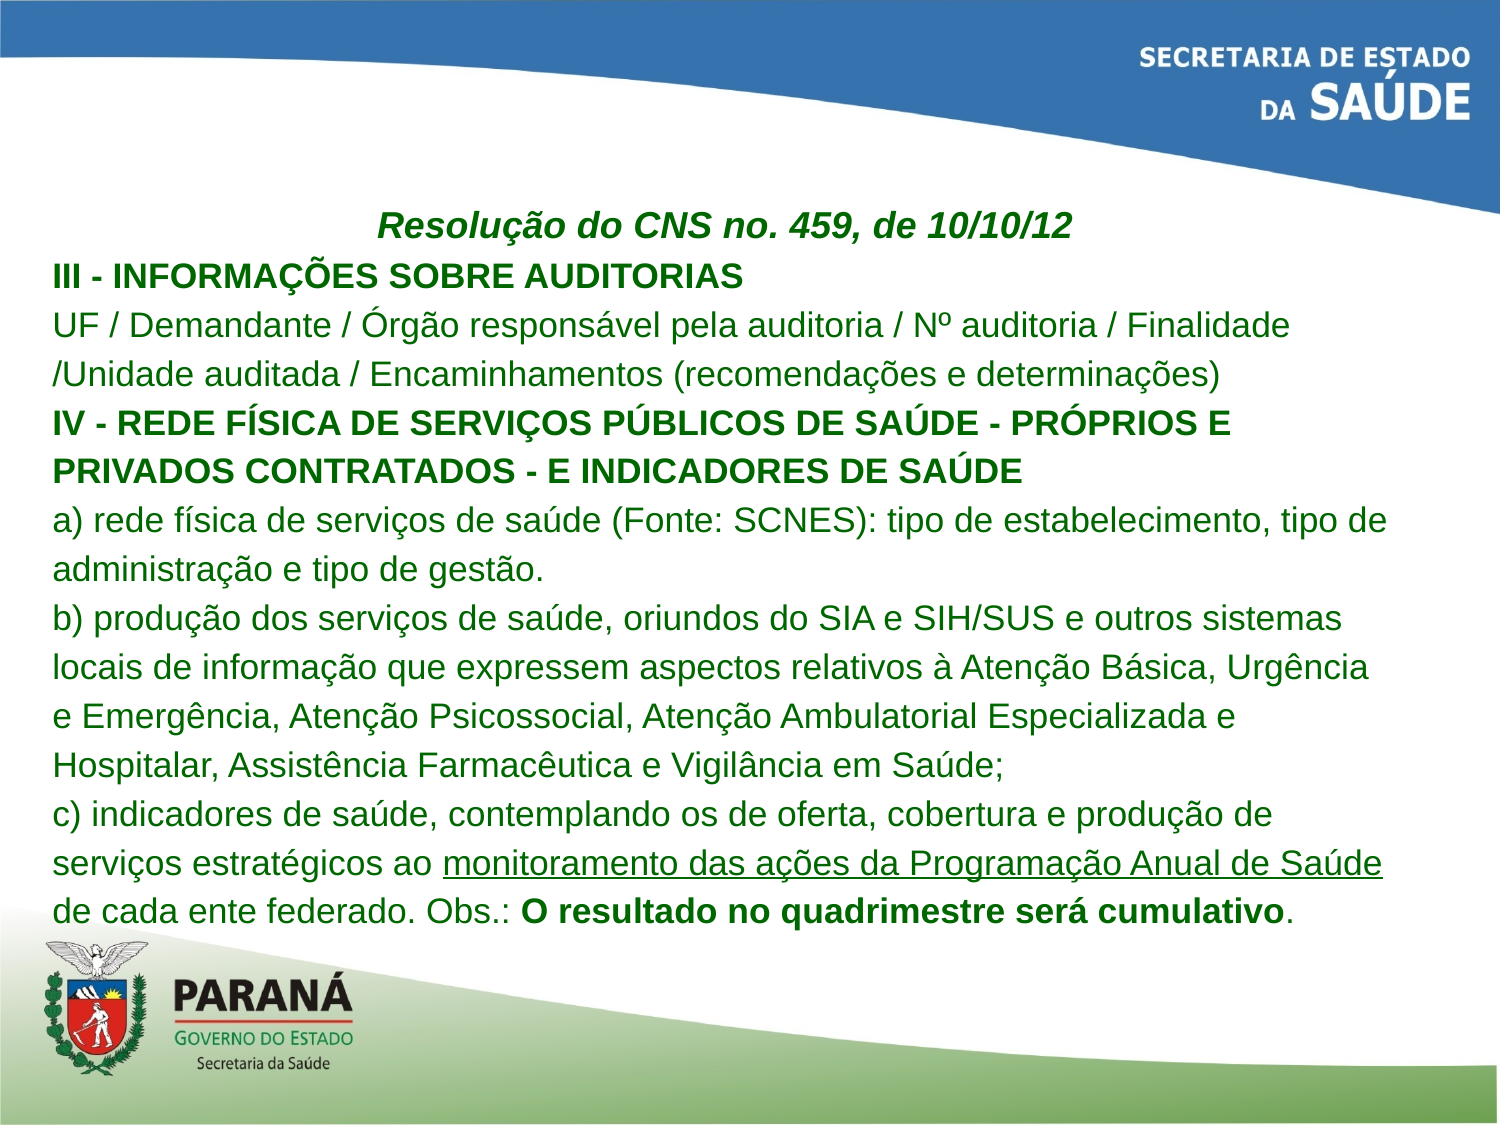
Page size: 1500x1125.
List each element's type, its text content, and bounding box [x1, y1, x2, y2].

picture [0, 0, 1500, 1125]
text_box Resolução do CNS no. 459, de 10/10/12 III - INFORMAÇÕES SOBRE AUDITORIAS UF / Demandante / Órgão responsável pela auditoria / Nº auditoria / Finalidade /Unidade auditada / Encaminhamentos (recomendações e determinações) IV - REDE FÍSICA DE SERVIÇOS PÚBLICOS DE SAÚDE - PRÓPRIOS E PRIVADOS CONTRATADOS - E INDICADORES DE SAÚDE a) rede física de serviços de saúde (Fonte: SCNES): tipo de estabelecimento, tipo de administração e tipo de gestão. b) produção dos serviços de saúde, oriundos do SIA e SIH/SUS e outros sistemas locais de informação que expressem aspectos relativos à Atenção Básica, Urgência e Emergência, Atenção Psicossocial, Atenção Ambulatorial Especializada e Hospitalar, Assistência Farmacêutica e Vigilância em Saúde; c) indicadores de saúde, contemplando os de oferta, cobertura e produção de serviços estratégicos ao monitoramento das ações da Programação Anual de Saúde de cada ente federado. Obs.: O resultado no quadrimestre será cumulativo. [37, 187, 1413, 988]
